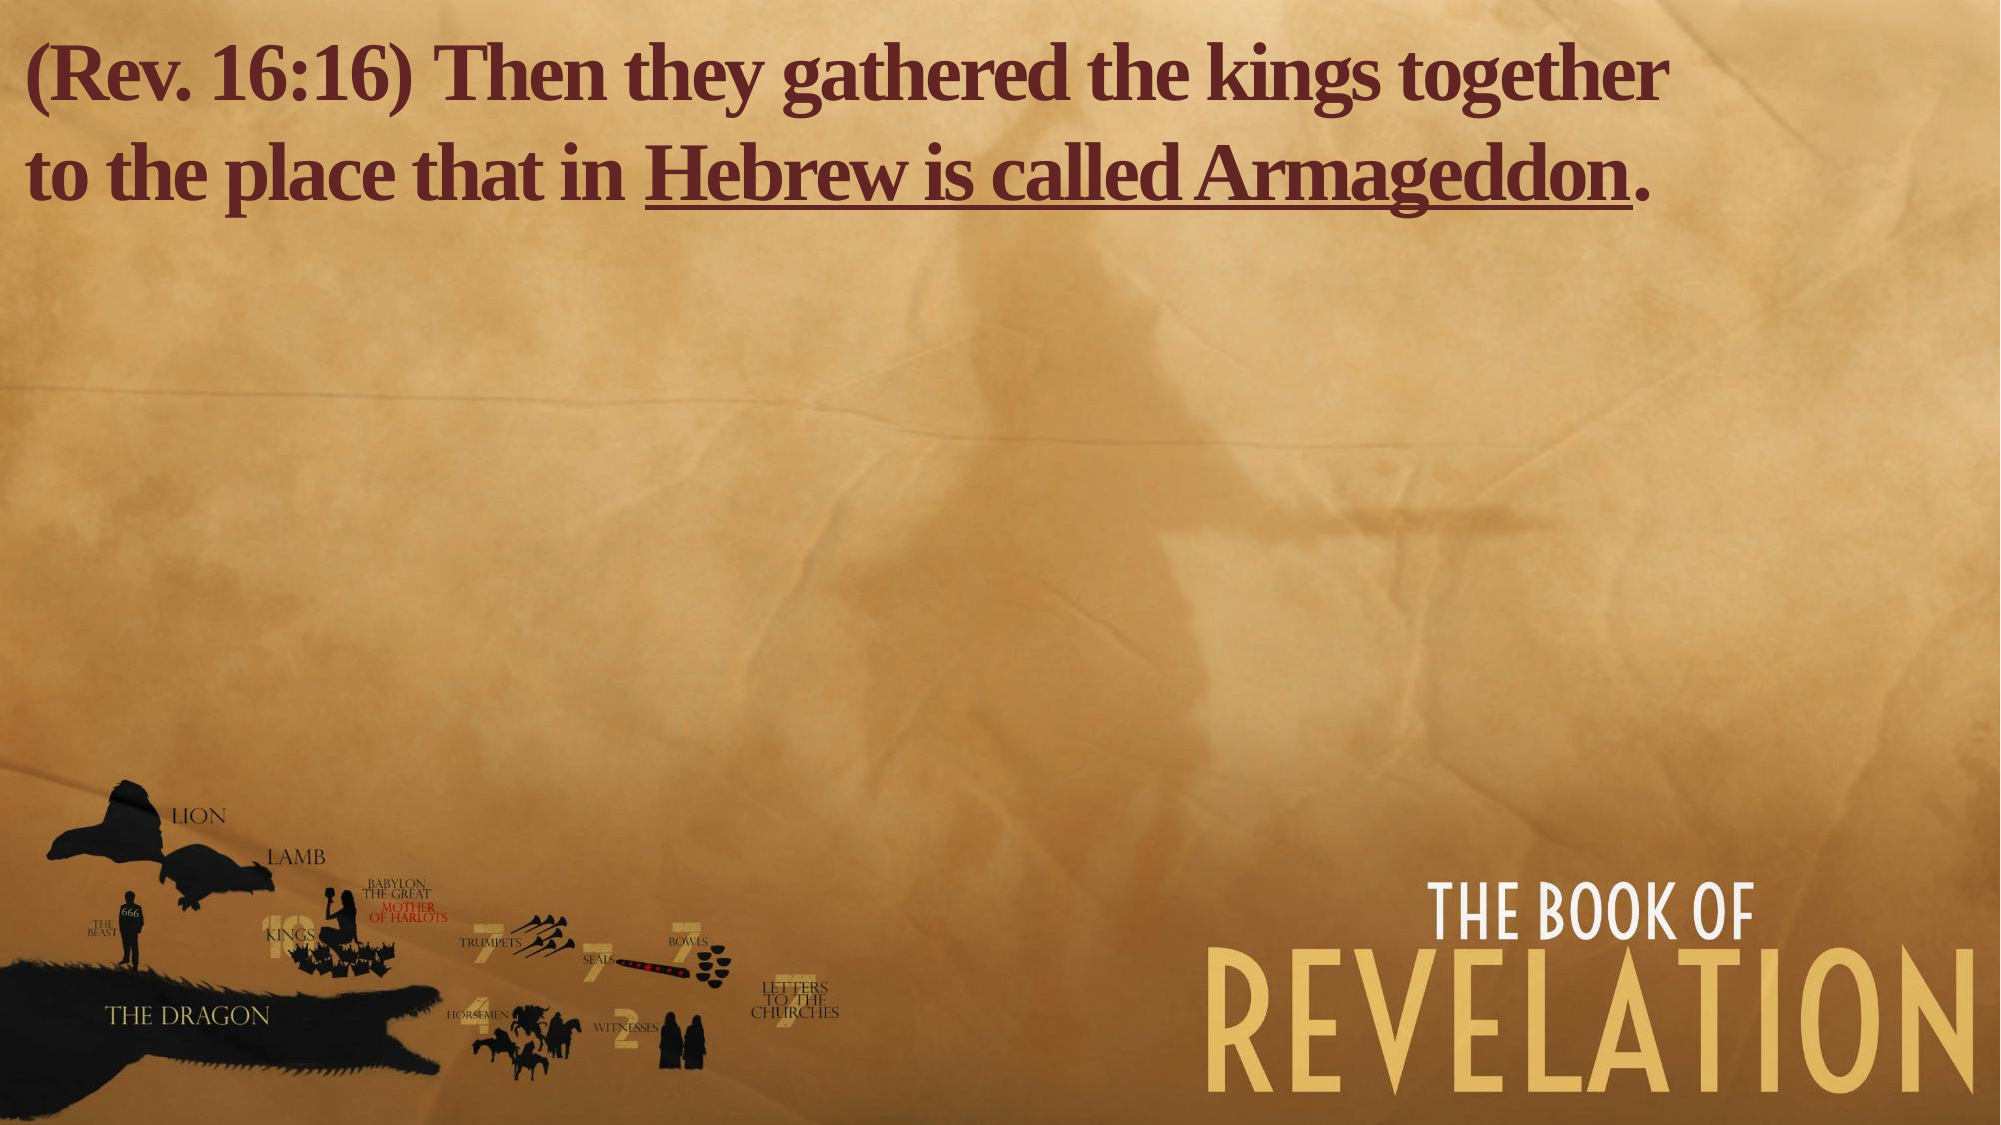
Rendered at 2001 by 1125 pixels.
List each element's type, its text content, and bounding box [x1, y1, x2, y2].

picture [0, 0, 2001, 1125]
text_box (Rev. 16:16) Then they gathered the kings together to the place that in Hebrew is called Armageddon. [9, 9, 1986, 225]
